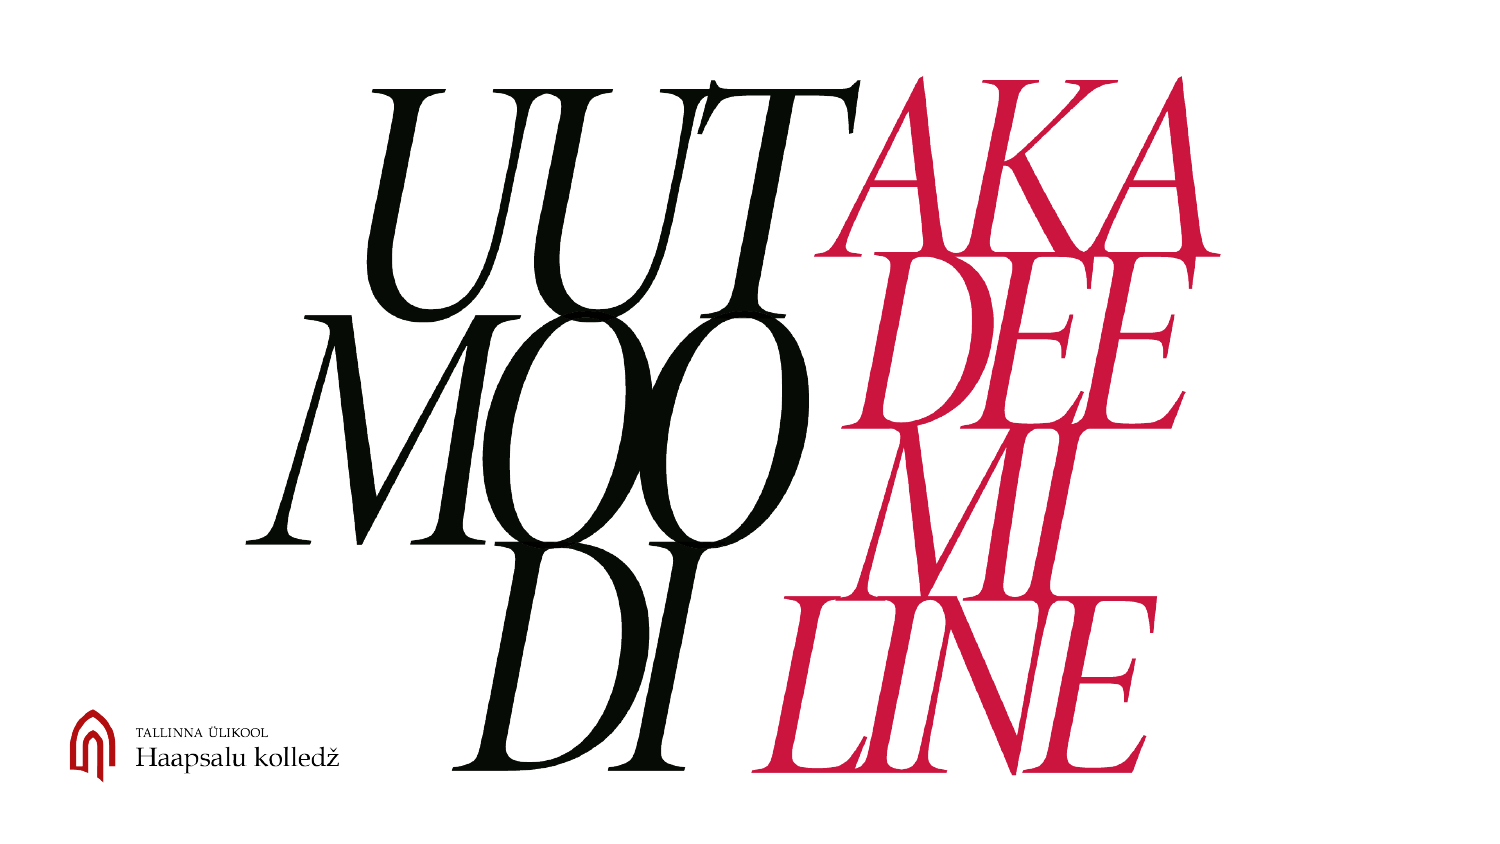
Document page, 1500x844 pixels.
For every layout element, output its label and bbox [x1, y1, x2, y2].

picture [29, 51, 1254, 828]
